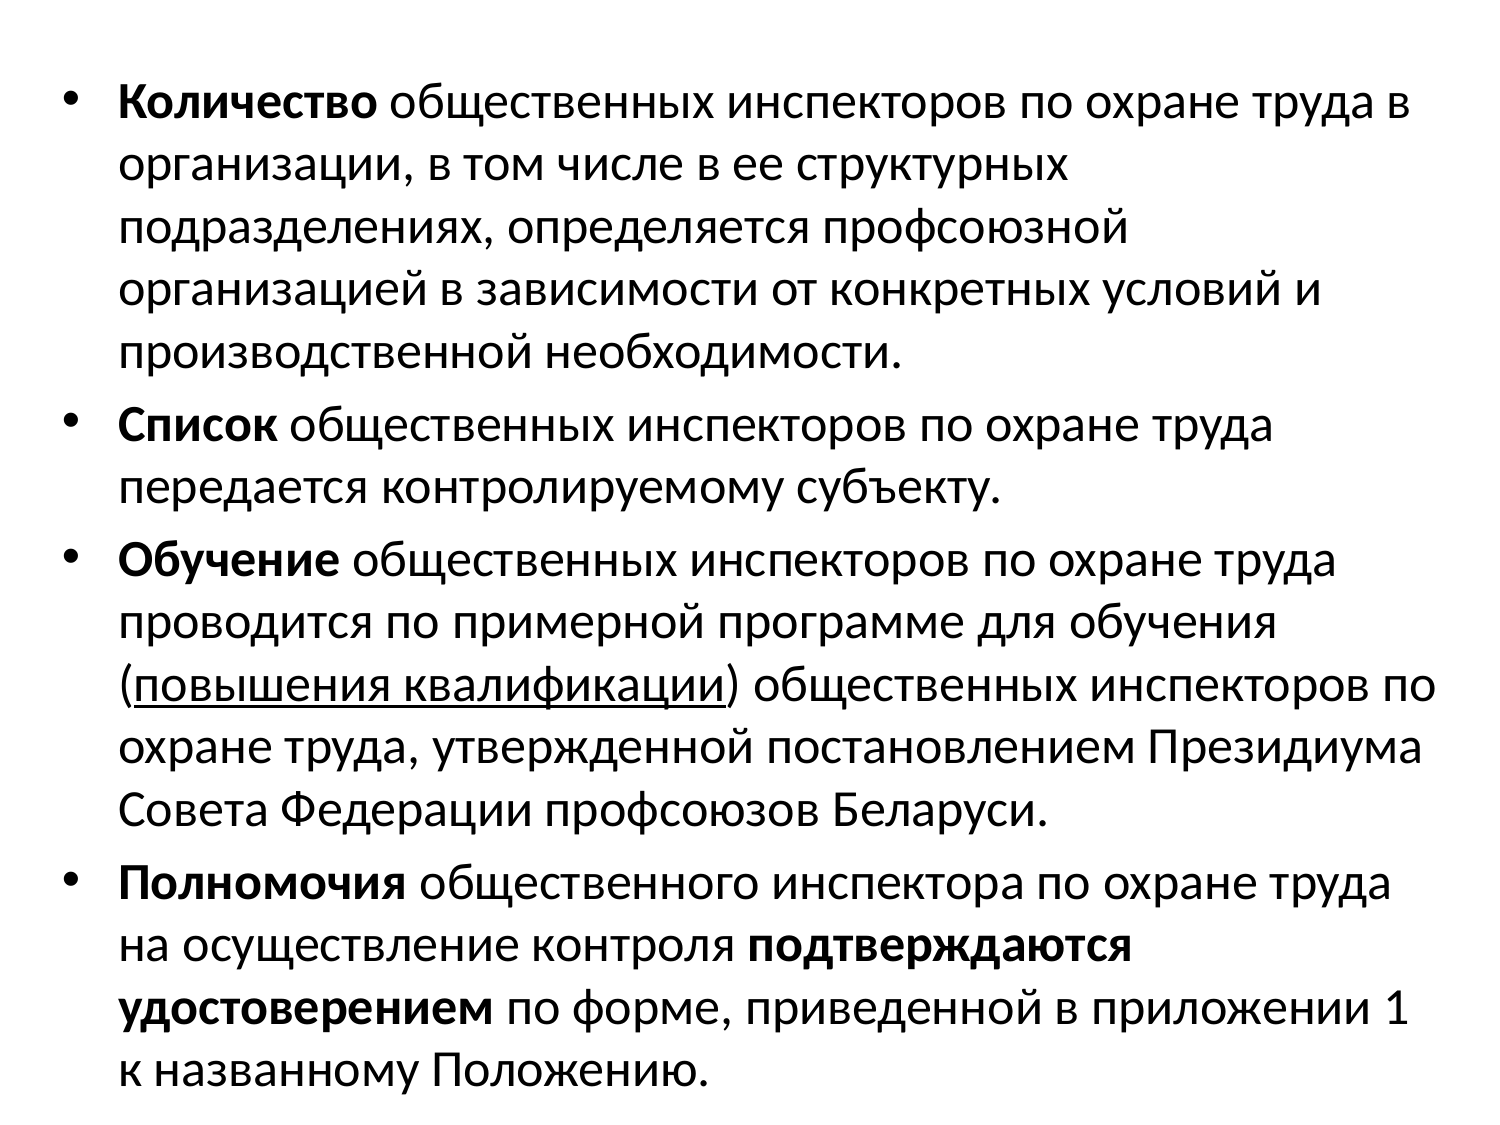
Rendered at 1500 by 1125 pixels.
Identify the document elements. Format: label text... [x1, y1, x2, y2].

list Количество общественных инспекторов по охране труда в организации, в том числе в ее структурных подразделениях, определяется профсоюзной организацией в зависимости от конкретных условий и производственной необходимости. Список общественных инспекторов по охране труда передается контролируемому субъекту. Обучение общественных инспекторов по охране труда проводится по примерной программе для обучения (повышения квалификации) общественных инспекторов по охране труда, утвержденной постановлением Президиума Совета Федерации профсоюзов Беларуси. Полномочия общественного инспектора по охране труда на осуществление контроля подтверждаются удостоверением по форме, приведенной в приложении 1 к названному Положению. [46, 58, 1454, 1005]
